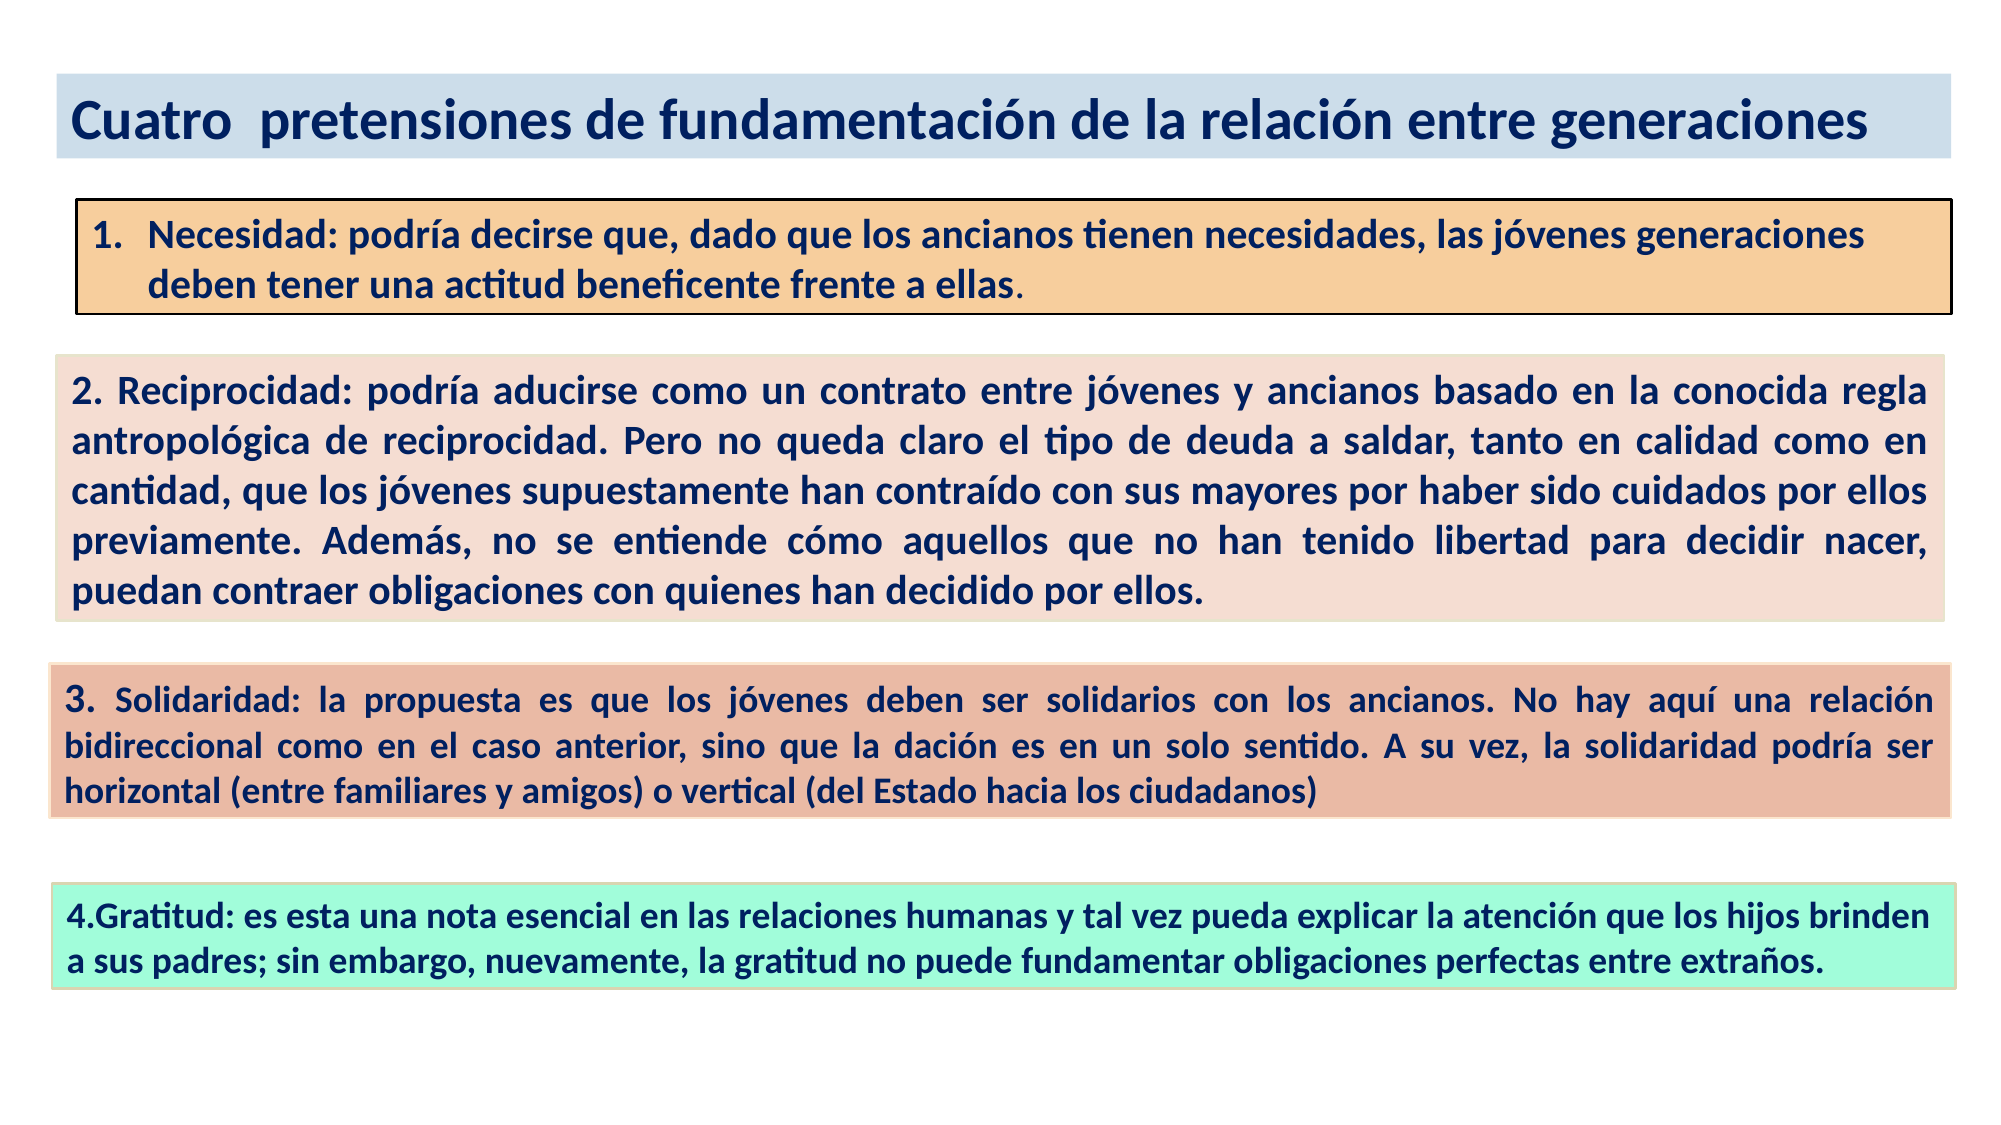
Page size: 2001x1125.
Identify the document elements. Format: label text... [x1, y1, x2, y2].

text_box Necesidad: podría decirse que, dado que los ancianos tienen necesidades, las jóvenes generaciones deben tener una actitud beneficente frente a ellas. [75, 198, 1953, 315]
text_box 4.Gratitud: es esta una nota esencial en las relaciones humanas y tal vez pueda explicar la atención que los hijos brinden a sus padres; sin embargo, nuevamente, la gratitud no puede fundamentar obligaciones perfectas entre extraños. [51, 882, 1957, 990]
text_box Cuatro pretensiones de fundamentación de la relación entre generaciones [56, 73, 1952, 159]
text_box 3. Solidaridad: la propuesta es que los jóvenes deben ser solidarios con los ancianos. No hay aquí una relación bidireccional como en el caso anterior, sino que la dación es en un solo sentido. A su vez, la solidaridad podría ser horizontal (entre familiares y amigos) o vertical (del Estado hacia los ciudadanos) [48, 662, 1952, 819]
text_box 2. Reciprocidad: podría aducirse como un contrato entre jóvenes y ancianos basado en la conocida regla antropológica de reciprocidad. Pero no queda claro el tipo de deuda a saldar, tanto en calidad como en cantidad, que los jóvenes supuestamente han contraído con sus mayores por haber sido cuidados por ellos previamente. Además, no se entiende cómo aquellos que no han tenido libertad para decidir nacer, puedan contraer obligaciones con quienes han decidido por ellos. [55, 354, 1945, 622]
